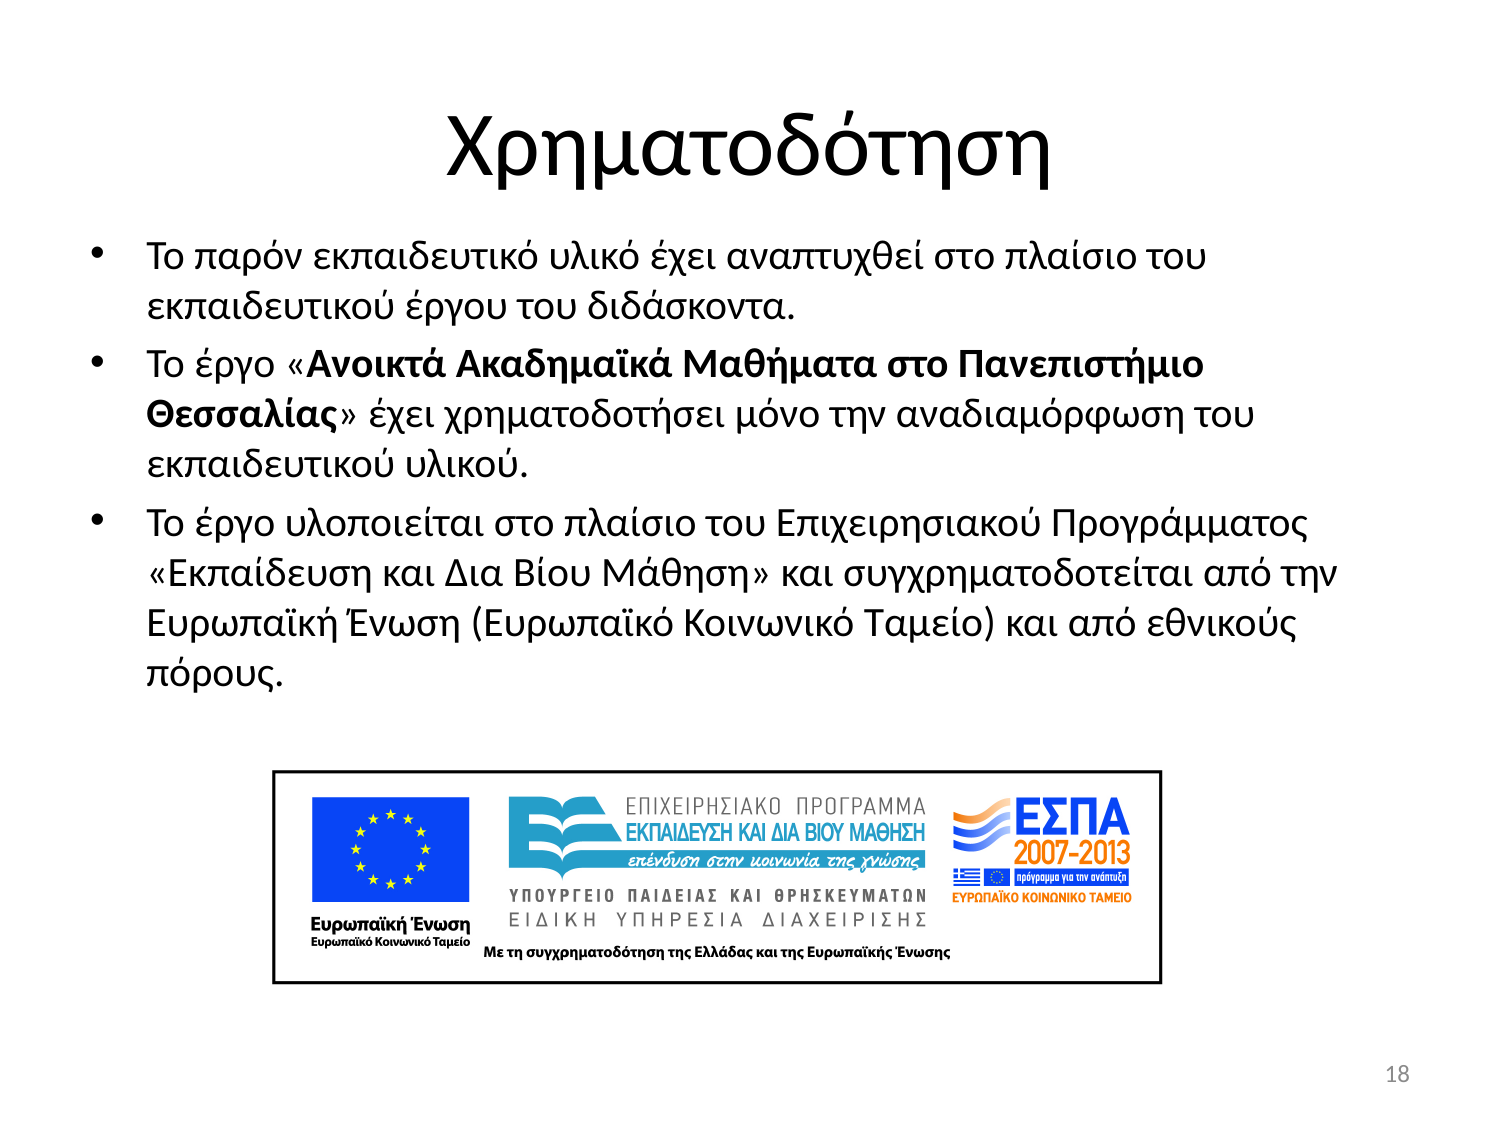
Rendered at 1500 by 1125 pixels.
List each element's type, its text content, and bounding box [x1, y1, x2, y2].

title Χρηματοδότηση [75, 45, 1425, 219]
picture [265, 762, 1169, 991]
slide_number 18 [1074, 1042, 1425, 1103]
list Το παρόν εκπαιδευτικό υλικό έχει αναπτυχθεί στo πλαίσιo του εκπαιδευτικού έργου του διδάσκοντα. Το έργο «Ανοικτά Ακαδημαϊκά Μαθήματα στο Πανεπιστήμιο Θεσσαλίας» έχει χρηματοδοτήσει μόνο την αναδιαμόρφωση του εκπαιδευτικού υλικού. Το έργο υλοποιείται στο πλαίσιο του Επιχειρησιακού Προγράμματος «Εκπαίδευση και Δια Βίου Μάθηση» και συγχρηματοδοτείται από την Ευρωπαϊκή Ένωση (Ευρωπαϊκό Κοινωνικό Ταμείο) και από εθνικούς πόρους. [75, 219, 1425, 963]
